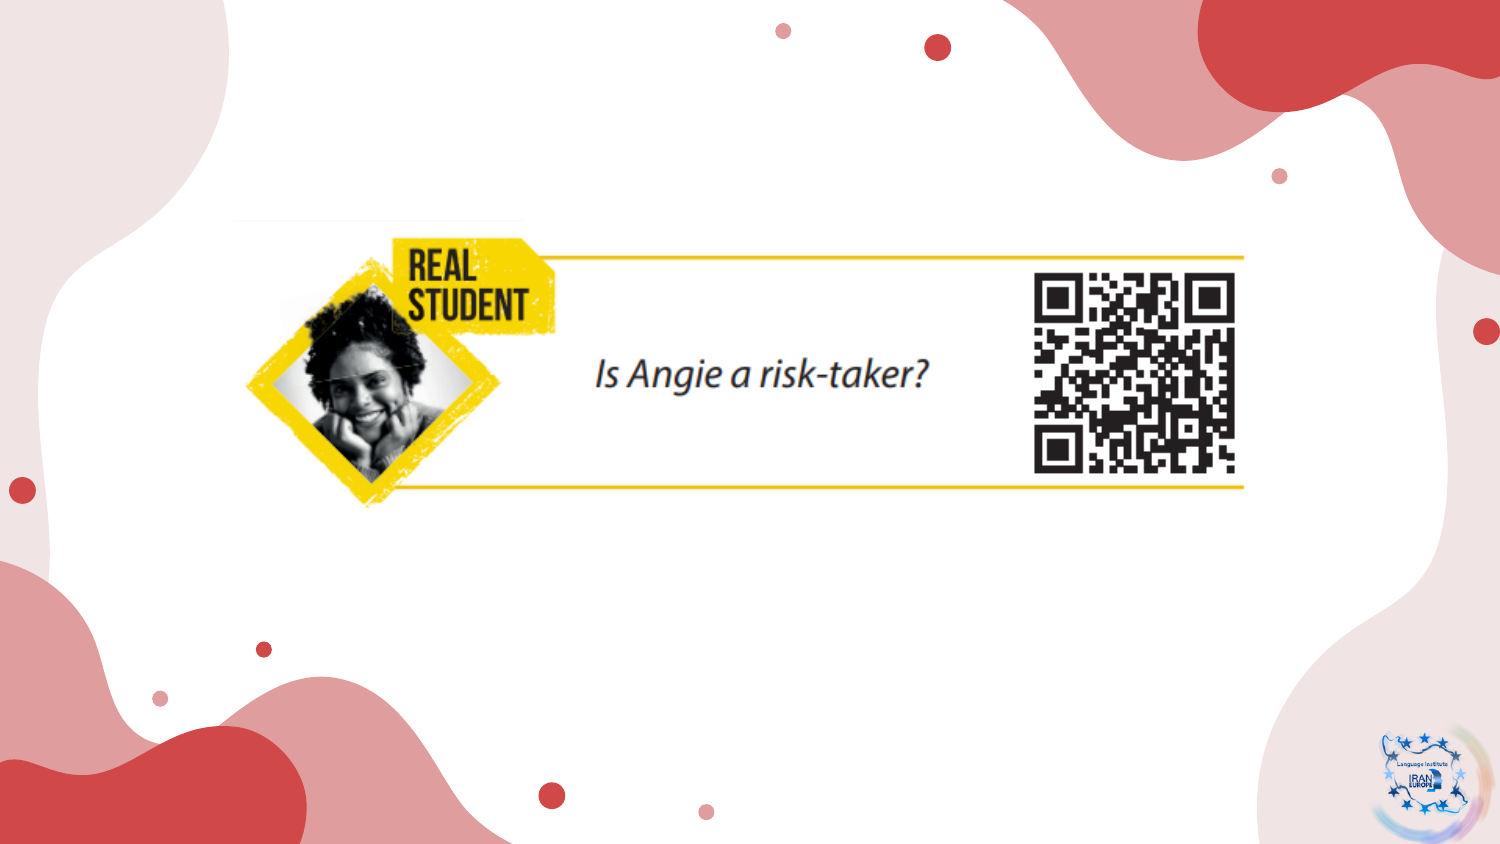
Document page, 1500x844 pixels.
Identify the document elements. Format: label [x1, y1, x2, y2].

picture [1364, 718, 1500, 844]
picture [234, 220, 1274, 520]
